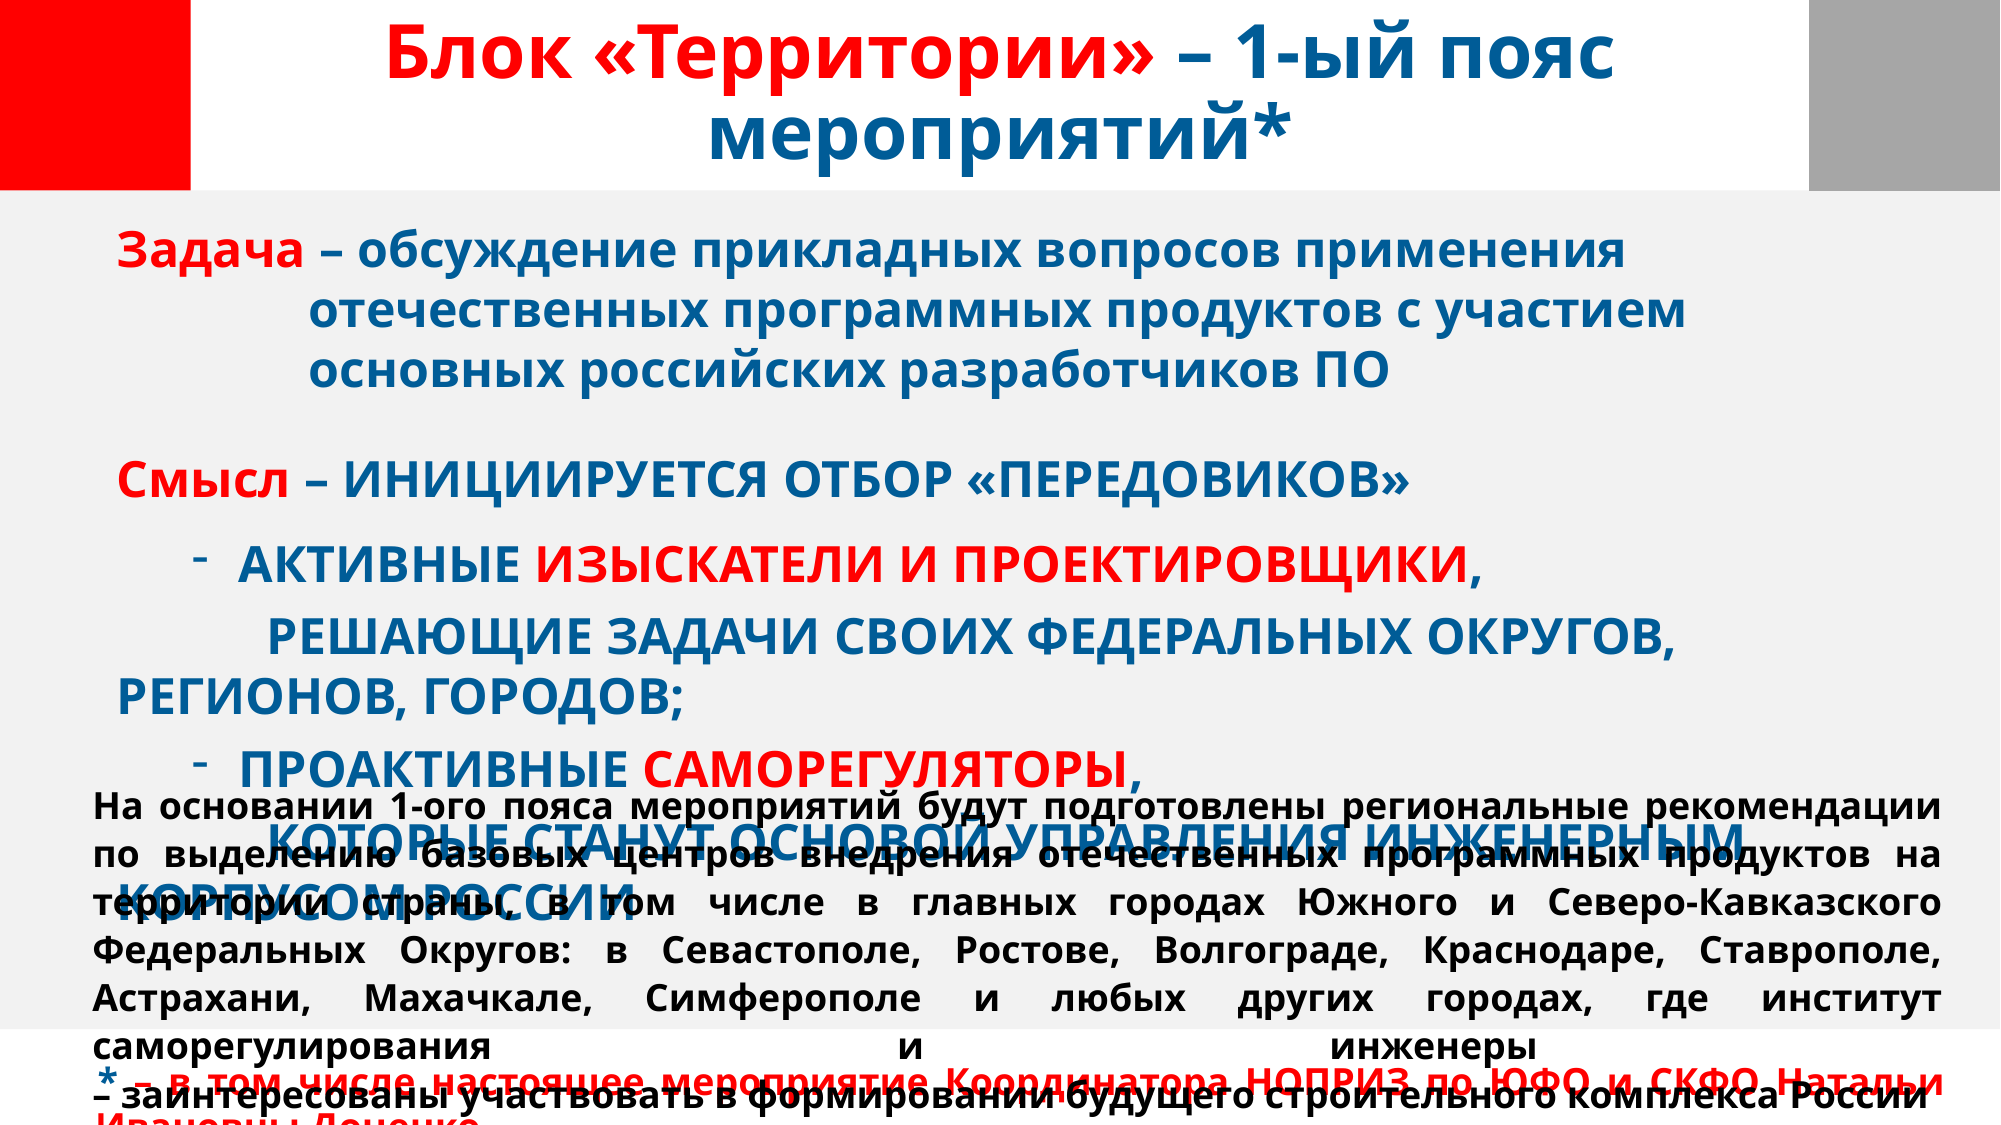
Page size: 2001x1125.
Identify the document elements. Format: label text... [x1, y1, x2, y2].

text_box Задача – обсуждение прикладных вопросов применения отечественных программных продуктов с участием основных российских разработчиков ПО Смысл – ИНИЦИИРУЕТСЯ ОТБОР «ПЕРЕДОВИКОВ» АКТИВНЫЕ ИЗЫСКАТЕЛИ И ПРОЕКТИРОВЩИКИ, РЕШАЮЩИЕ ЗАДАЧИ СВОИХ ФЕДЕРАЛЬНЫХ ОКРУГОВ, РЕГИОНОВ, ГОРОДОВ; ПРОАКТИВНЫЕ САМОРЕГУЛЯТОРЫ, КОТОРЫЕ СТАНУТ ОСНОВОЙ УПРАВЛЕНИЯ ИНЖЕНЕРНЫМ КОРПУСОМ РОССИИ [102, 210, 1959, 771]
text_box На основании 1-ого пояса мероприятий будут подготовлены региональные рекомендации по выделению базовых центров внедрения отечественных программных продуктов на территории страны, в том числе в главных городах Южного и Северо-Кавказского Федеральных Округов: в Севастополе, Ростове, Волгограде, Краснодаре, Ставрополе, Астрахани, Махачкале, Симферополе и любых других городах, где институт саморегулирования и инженеры – заинтересованы участвовать в формировании будущего строительного комплекса России [77, 771, 1959, 1123]
text_box * – в том числе настоящее мероприятие Координатора НОПРИЗ по ЮФО и СКФО Натальи Ивановны Доценко [80, 1050, 1962, 1125]
title Блок «Территории» – 1-ый пояс мероприятий* [190, 0, 1810, 191]
